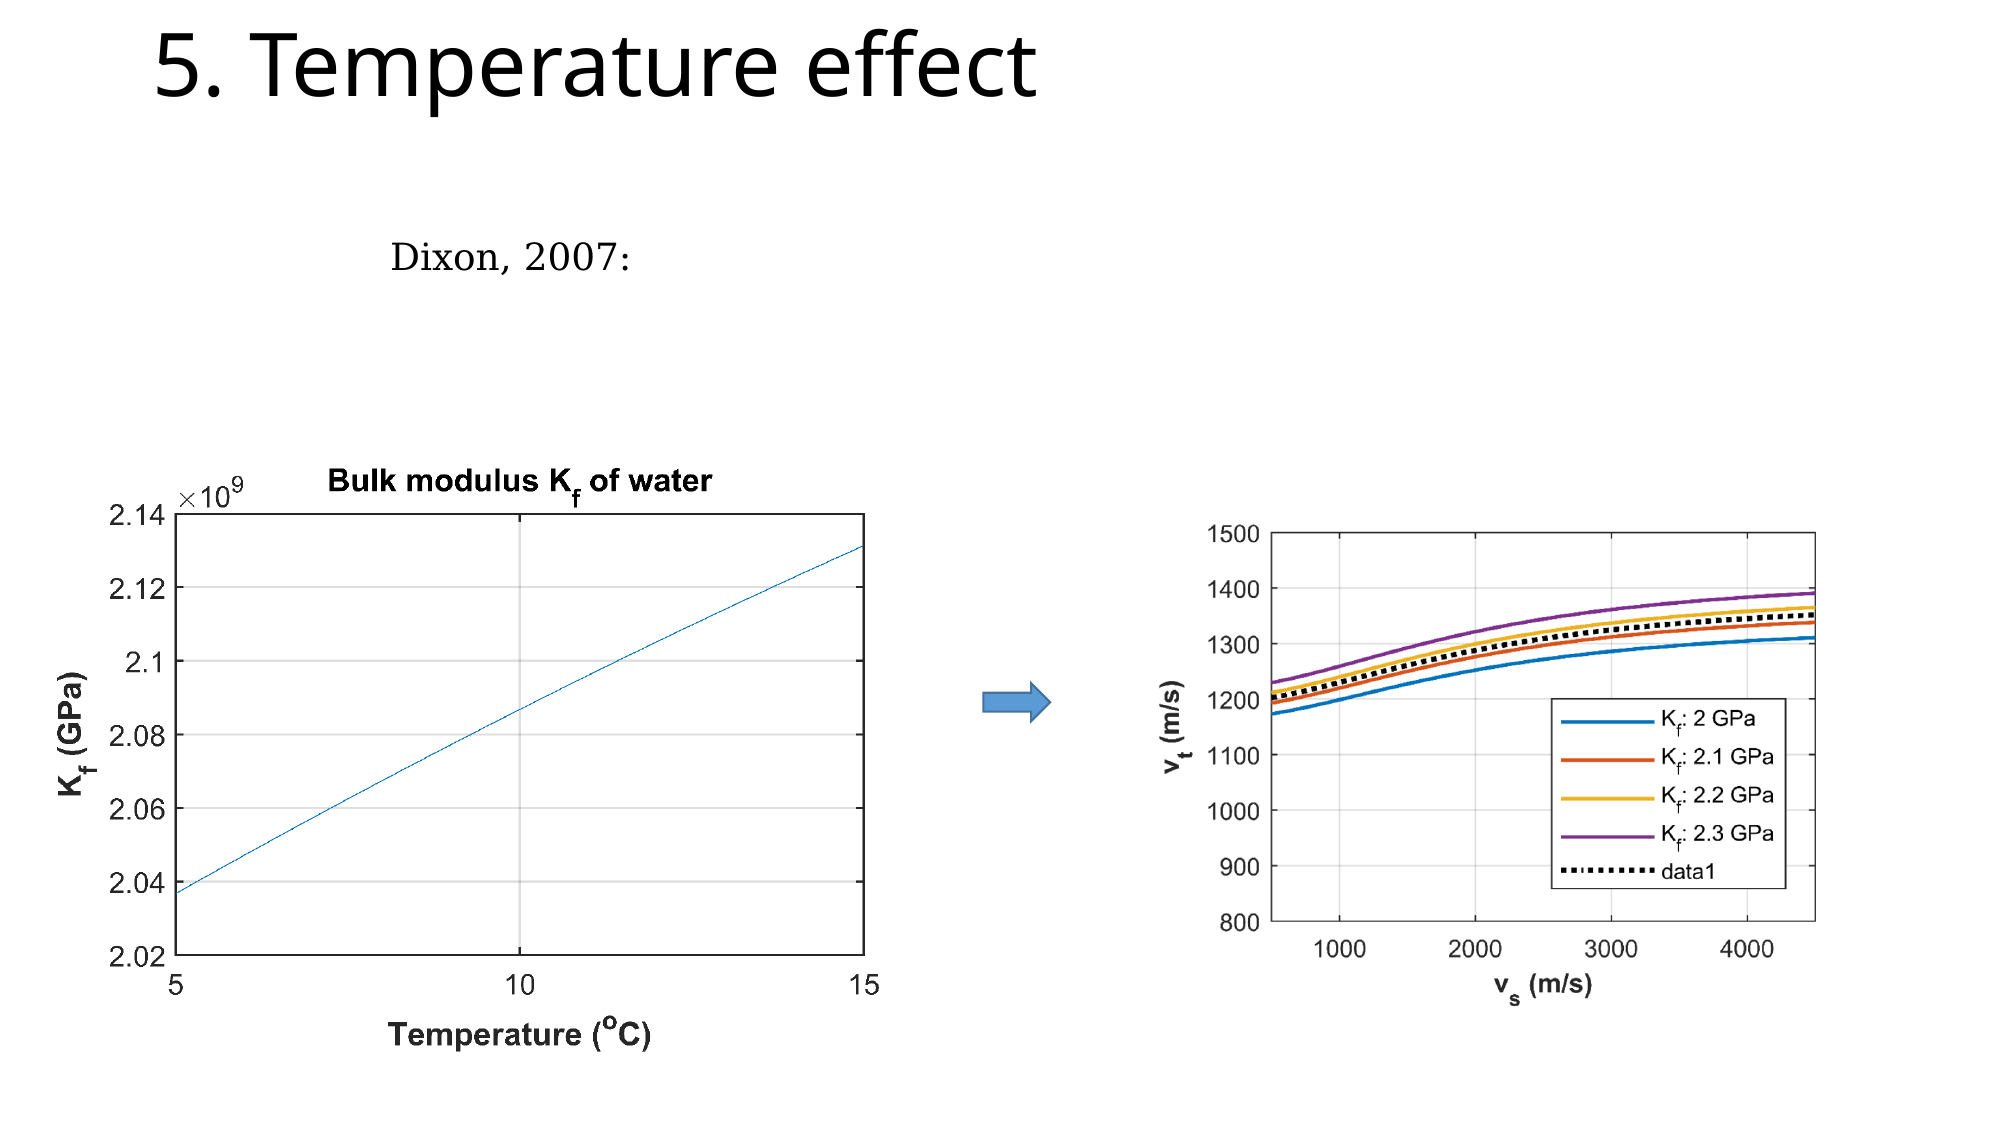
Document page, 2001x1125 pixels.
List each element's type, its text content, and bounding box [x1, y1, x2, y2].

picture [48, 451, 949, 1052]
text_box [982, 680, 1052, 724]
picture [1152, 386, 1884, 1118]
title 5. Temperature effect [137, 12, 1863, 123]
